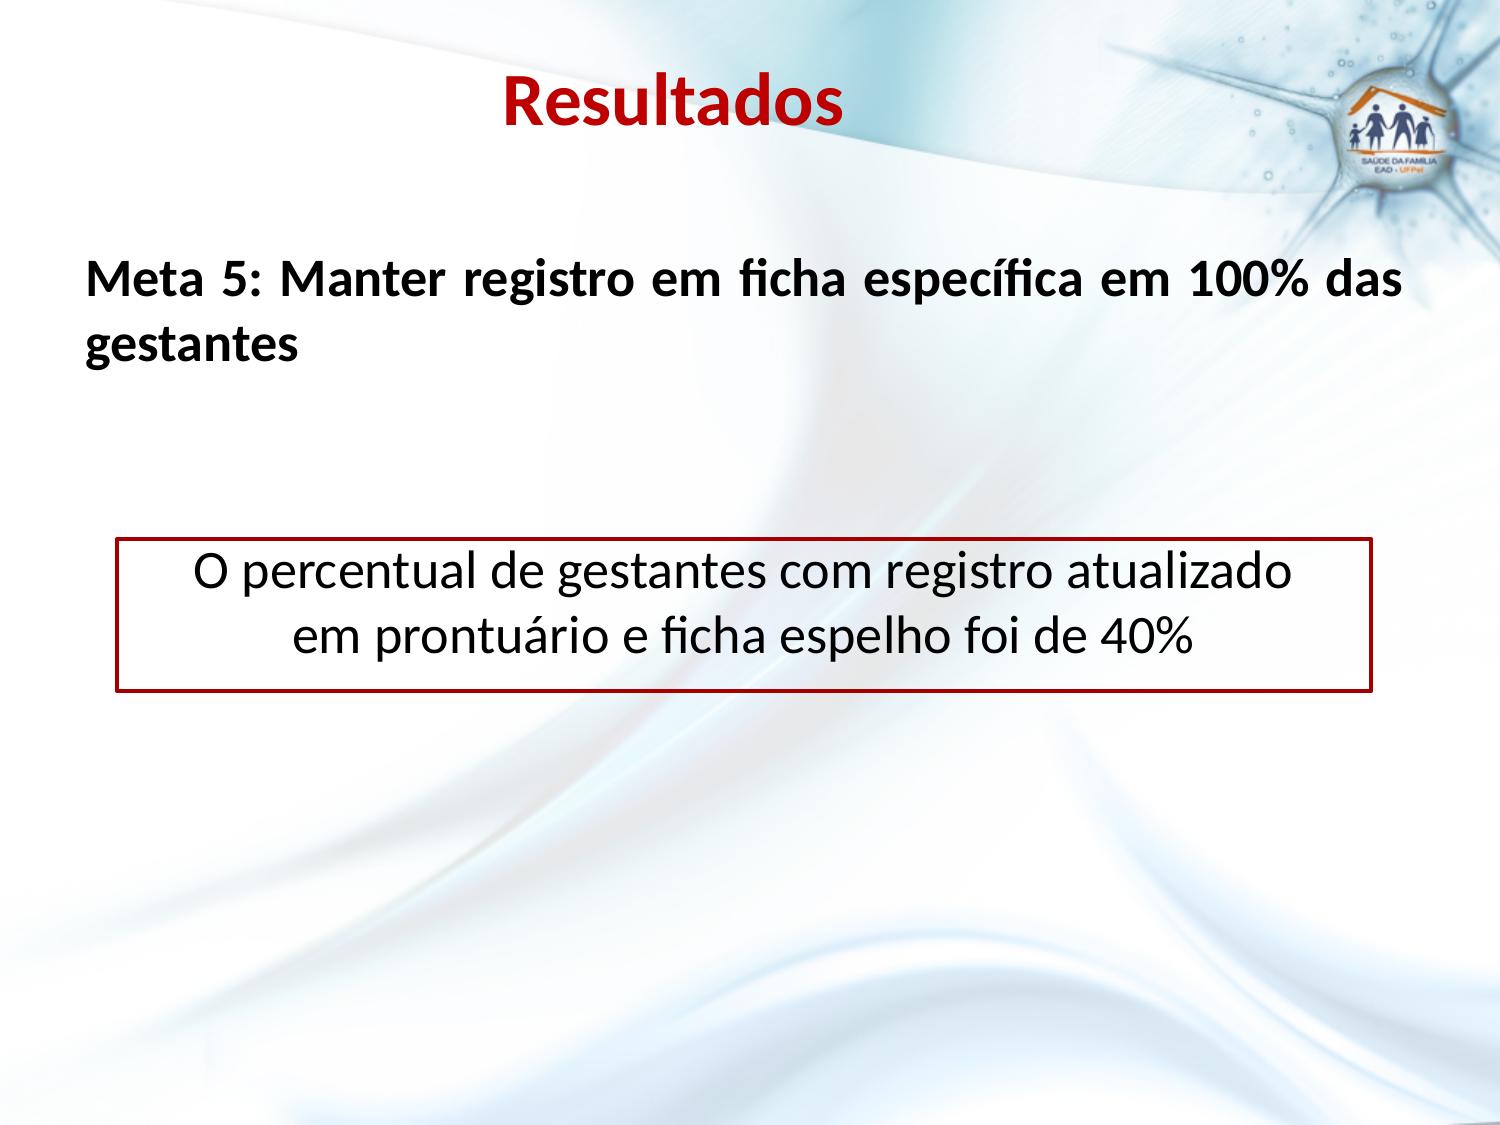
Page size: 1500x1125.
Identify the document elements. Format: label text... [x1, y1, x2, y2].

list Meta 5: Manter registro em ficha específica em 100% das gestantes [70, 234, 1421, 926]
title Resultados [67, 42, 1418, 149]
picture [0, 0, 1500, 1125]
text_box [115, 537, 1373, 693]
text_box O percentual de gestantes com registro atualizado em prontuário e ficha espelho foi de 40% [140, 527, 1348, 672]
